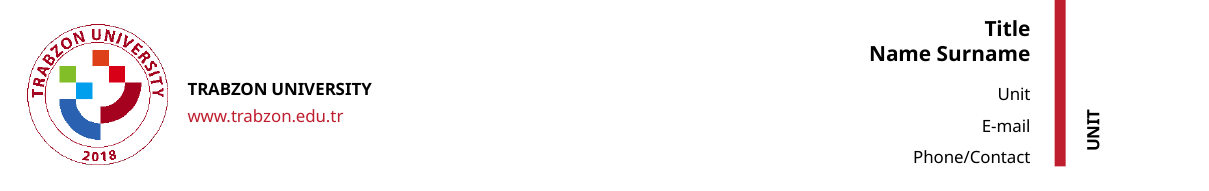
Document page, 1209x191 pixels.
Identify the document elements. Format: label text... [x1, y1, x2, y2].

text_box TRABZON UNIVERSITY [172, 71, 563, 98]
text_box Title Name Surname [655, 8, 1046, 74]
text_box [1054, 0, 1067, 167]
text_box Unit [655, 76, 1046, 108]
text_box UNIT [1075, 29, 1111, 167]
text_box Phone/Contact [655, 139, 1046, 175]
picture [27, 24, 168, 165]
text_box www.trabzon.edu.tr [172, 98, 563, 134]
text_box E-mail [655, 108, 1046, 139]
